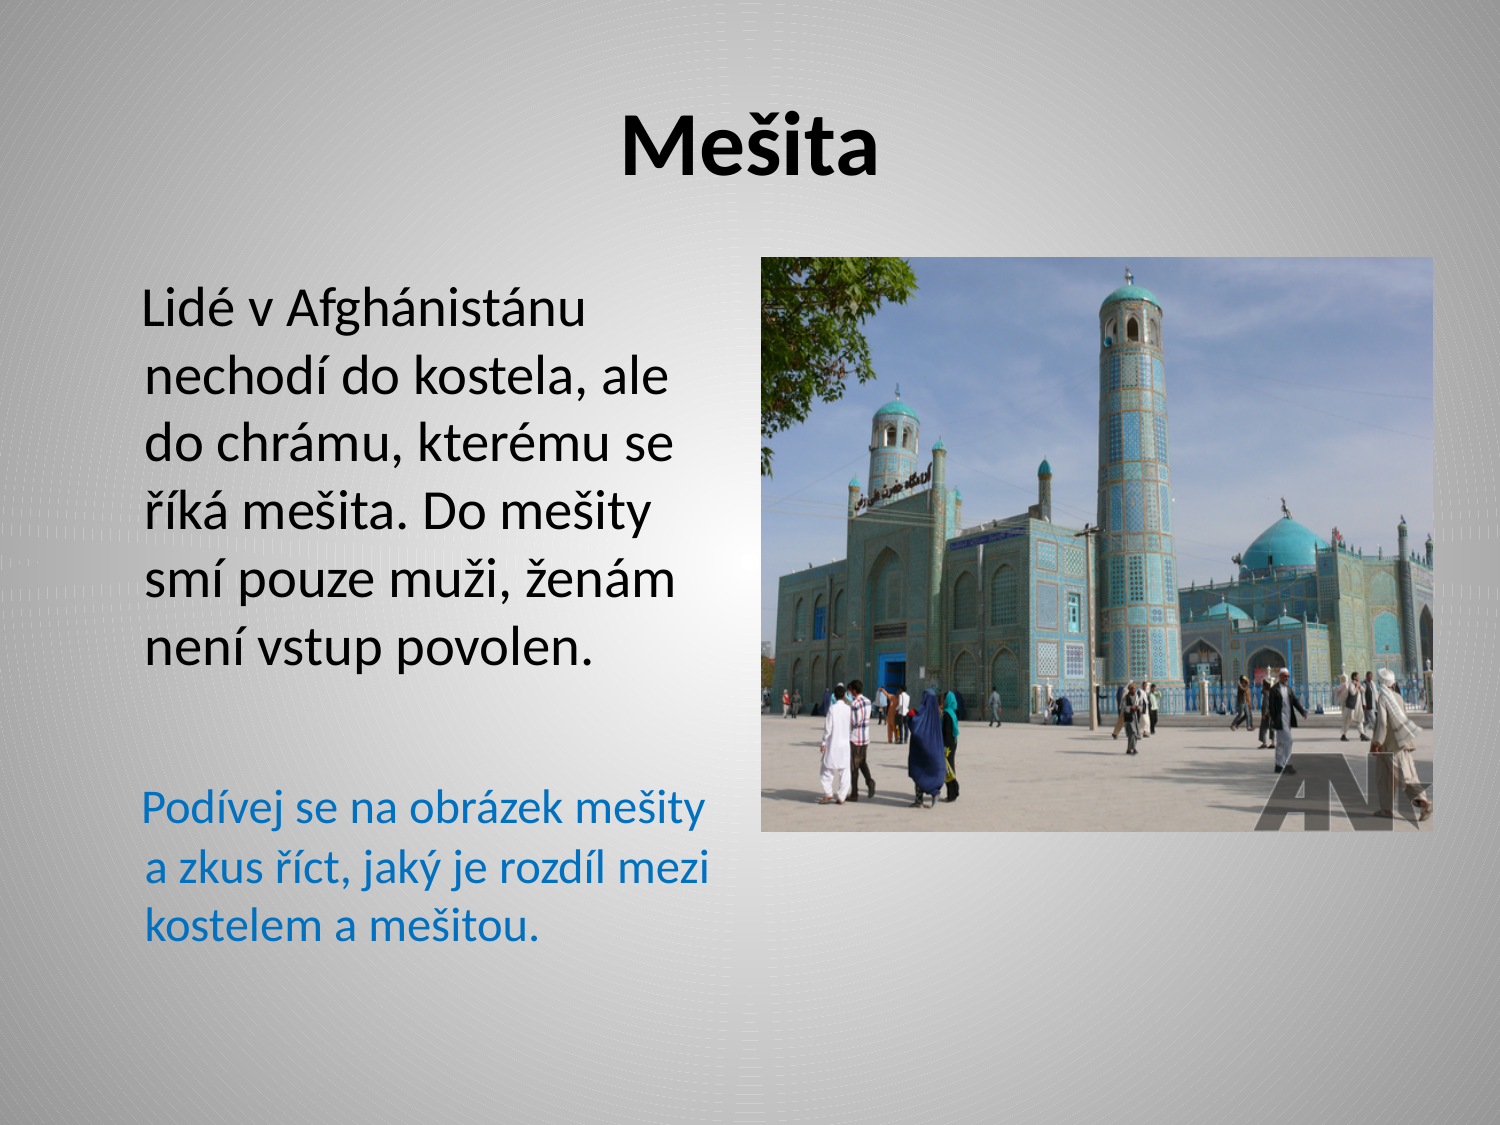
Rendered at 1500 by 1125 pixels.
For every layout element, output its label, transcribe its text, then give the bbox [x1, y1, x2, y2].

title Mešita [75, 45, 1425, 233]
picture [761, 257, 1433, 833]
list Lidé v Afghánistánu nechodí do kostela, ale do chrámu, kterému se říká mešita. Do mešity smí pouze muži, ženám není vstup povolen. Podívej se na obrázek mešity a zkus říct, jaký je rozdíl mezi kostelem a mešitou. [75, 262, 738, 1005]
